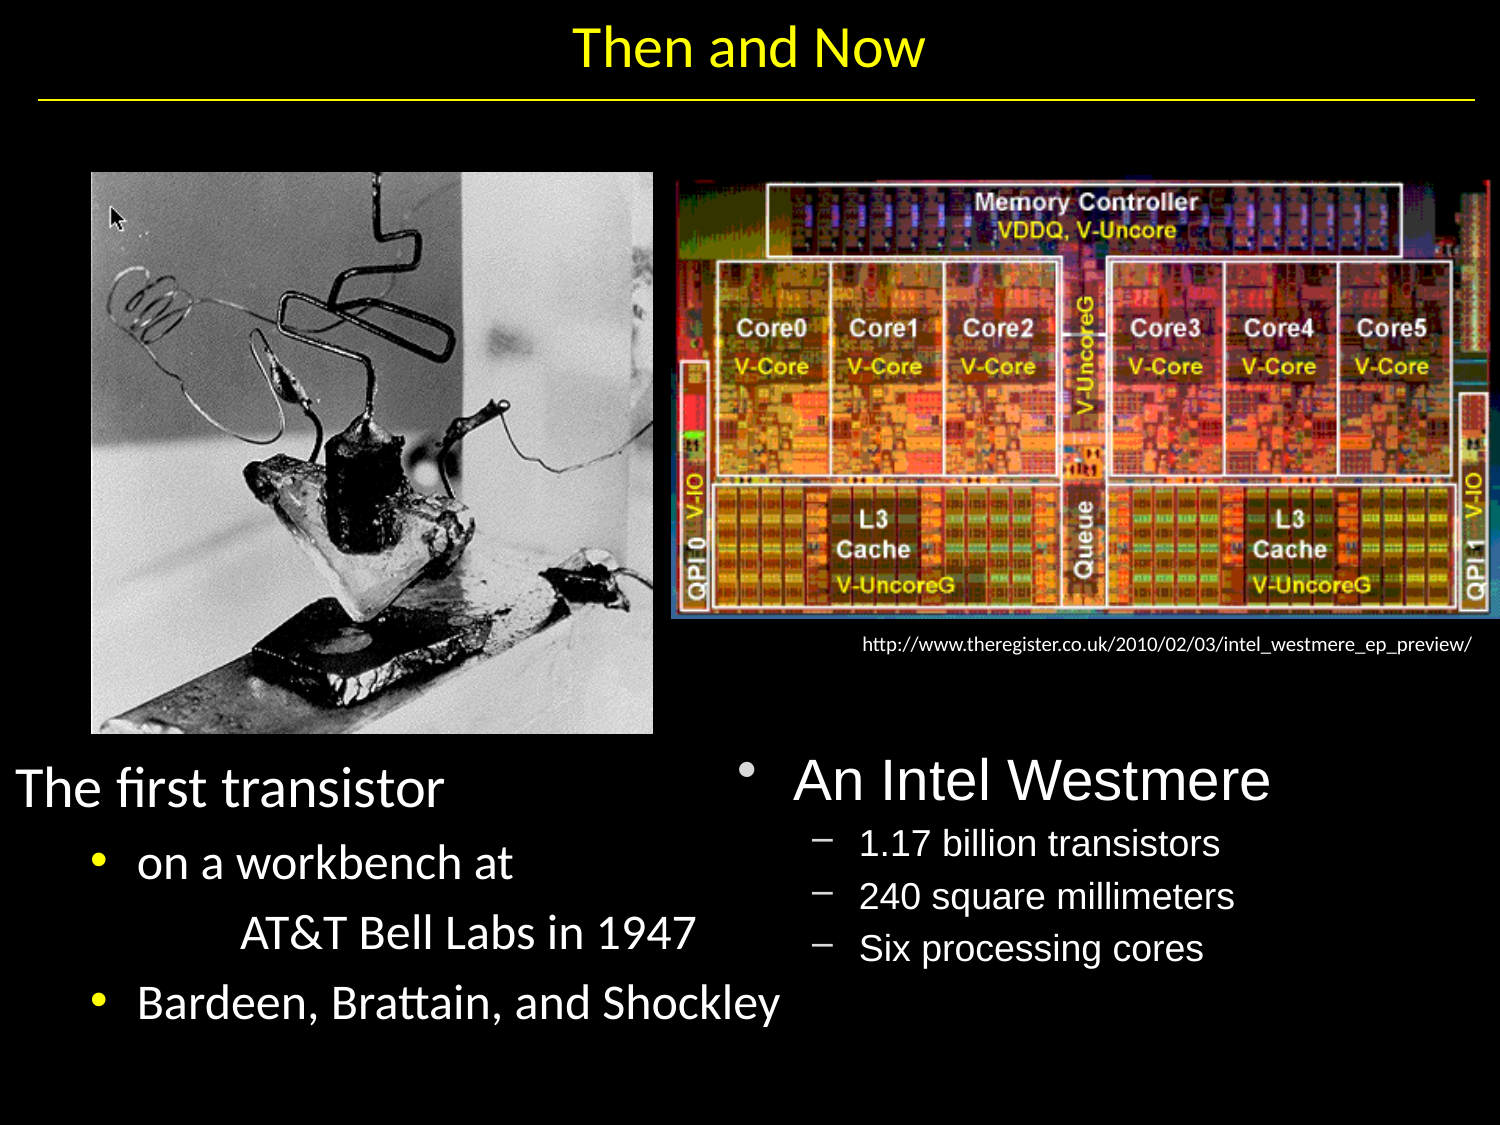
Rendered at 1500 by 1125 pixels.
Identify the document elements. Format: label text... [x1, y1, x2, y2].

text_box http://www.theregister.co.uk/2010/02/03/intel_westmere_ep_preview/ [847, 626, 1487, 663]
text_box An Intel Westmere 1.17 billion transistors 240 square millimeters Six processing cores [737, 741, 1481, 1080]
picture [91, 172, 654, 734]
title Then and Now [37, 0, 1463, 88]
list The first transistor on a workbench at AT&T Bell Labs in 1947 Bardeen, Brattain, and Shockley [0, 741, 737, 1080]
picture [670, 175, 1500, 619]
